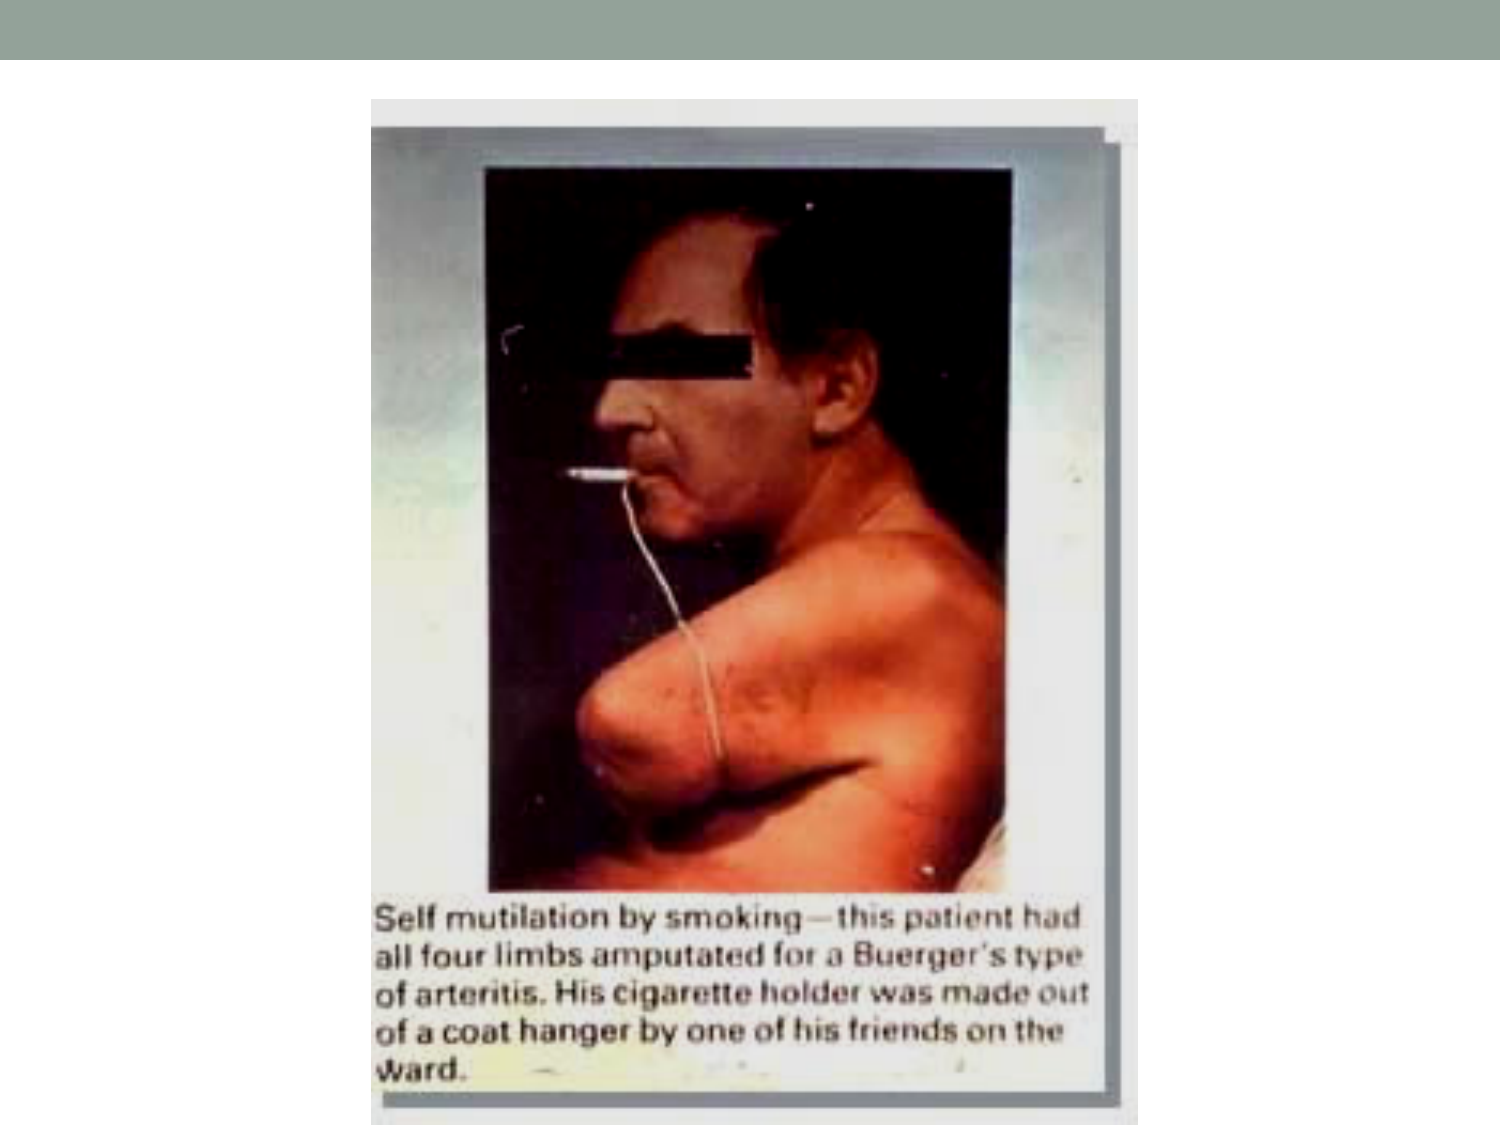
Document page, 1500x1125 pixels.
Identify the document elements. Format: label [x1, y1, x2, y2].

picture [371, 99, 1138, 1125]
